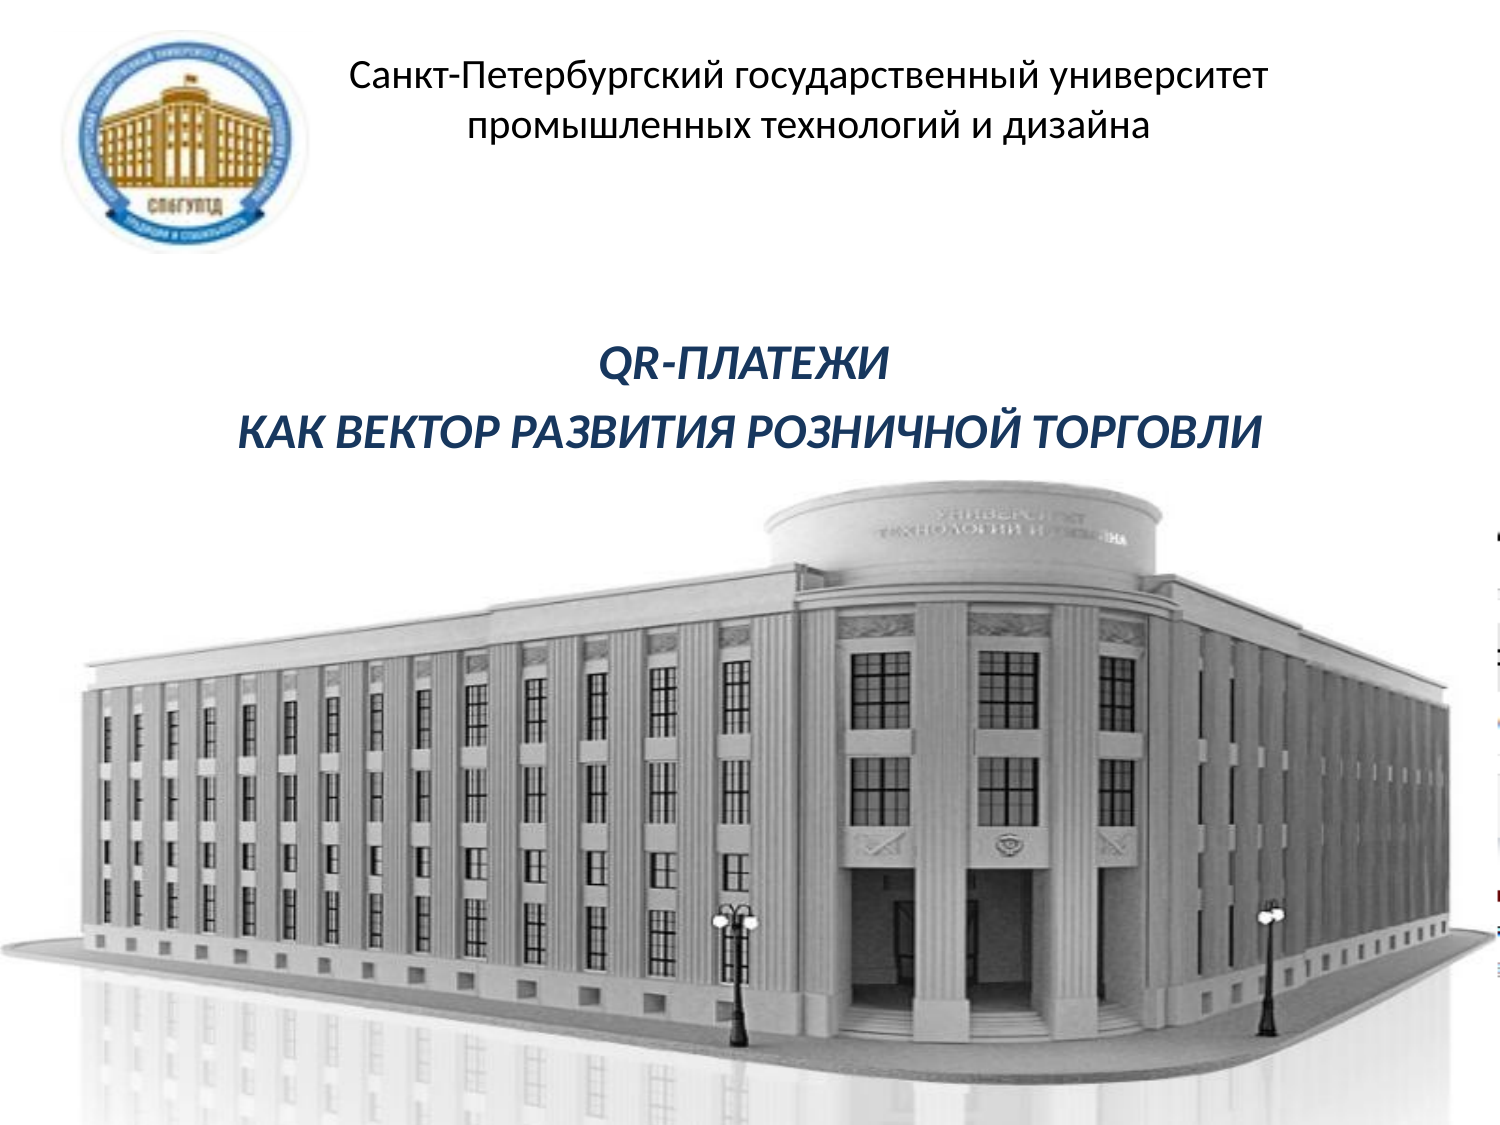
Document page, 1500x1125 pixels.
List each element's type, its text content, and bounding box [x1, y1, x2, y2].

picture [0, 479, 1500, 1125]
picture [52, 30, 314, 254]
text_box QR-ПЛАТЕЖИ КАК ВЕКТОР РАЗВИТИЯ РОЗНИЧНОЙ ТОРГОВЛИ [70, 313, 1429, 467]
title Санкт-Петербургский государственный университет промышленных технологий и дизайна [324, 32, 1294, 161]
